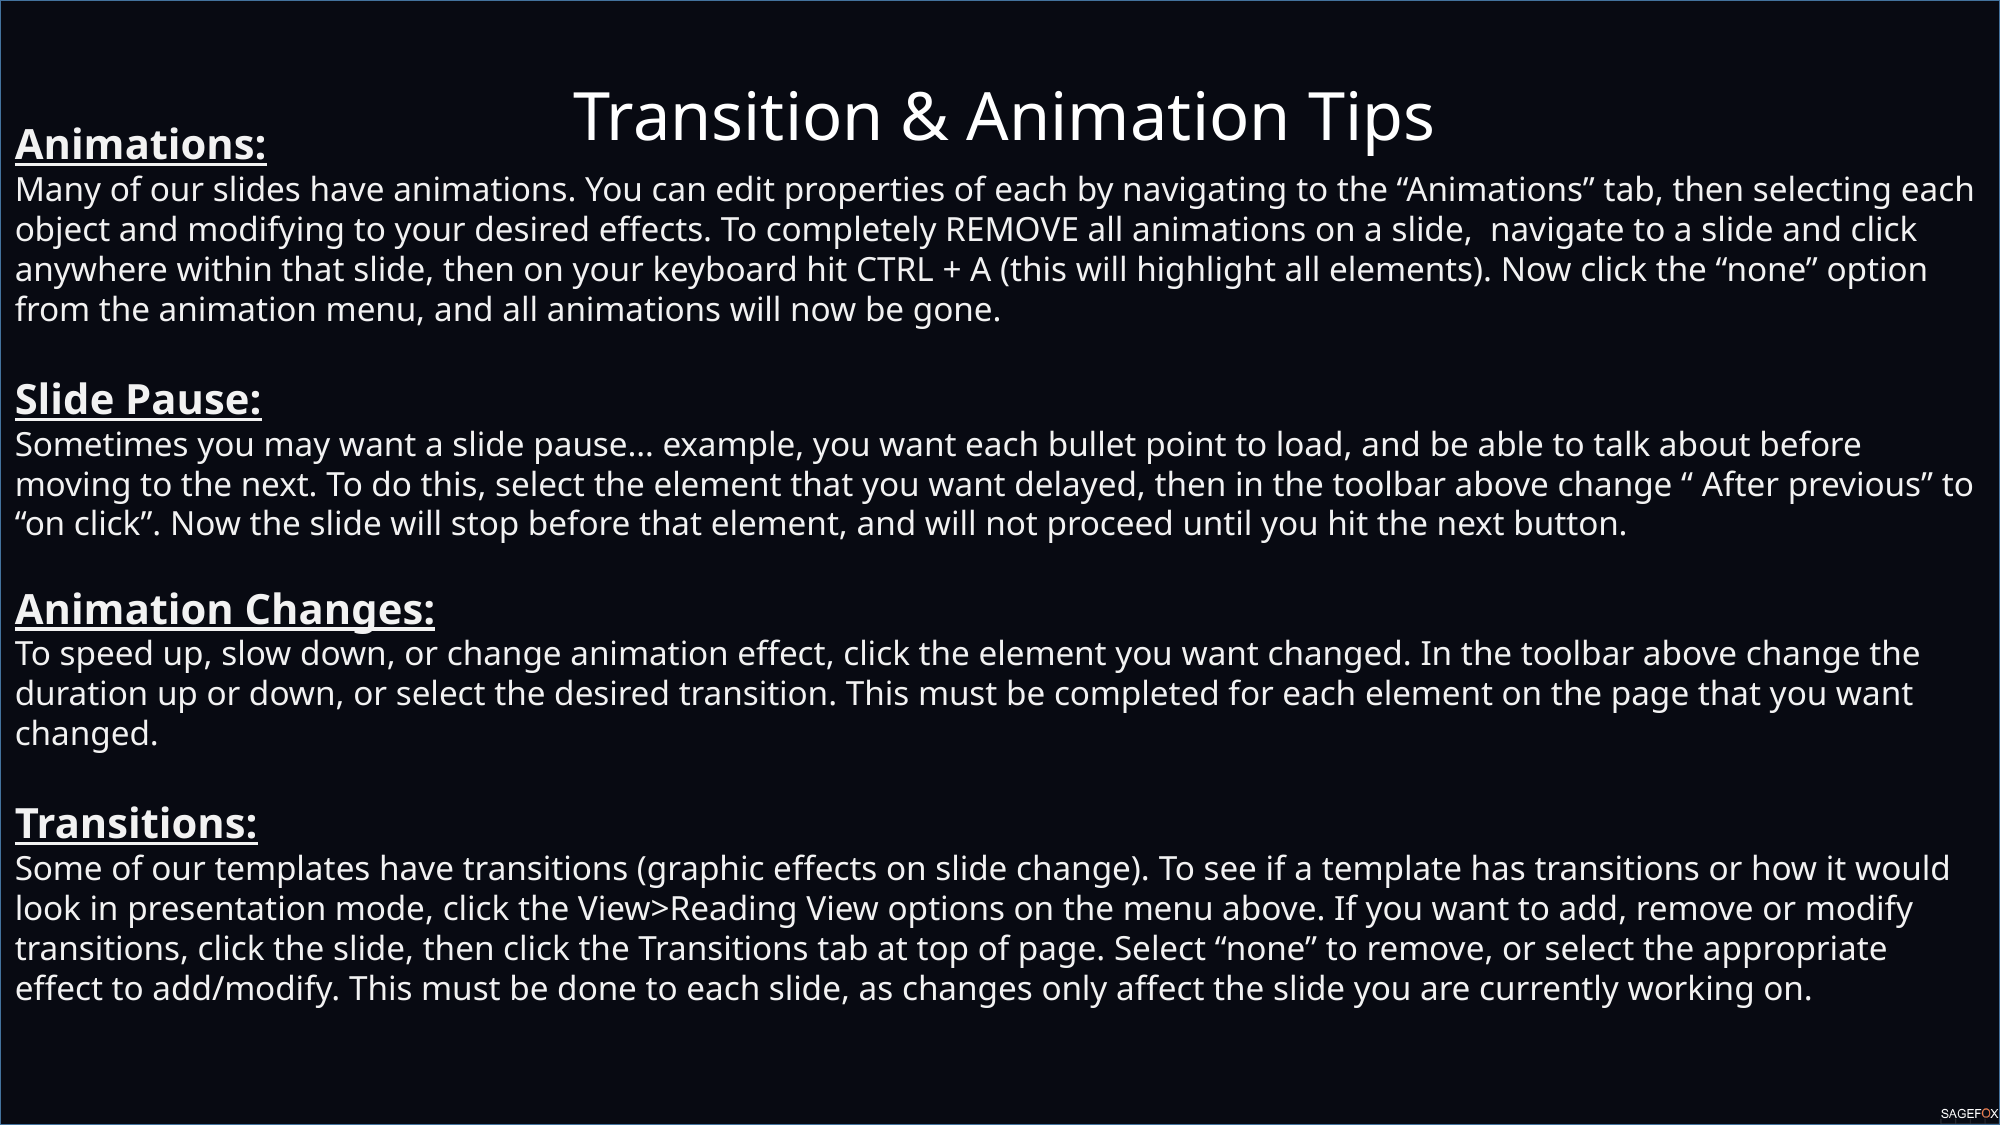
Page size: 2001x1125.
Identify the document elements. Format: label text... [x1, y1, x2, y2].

text_box Animations: Many of our slides have animations. You can edit properties of each by navigating to the “Animations” tab, then selecting each object and modifying to your desired effects. To completely REMOVE all animations on a slide, navigate to a slide and click anywhere within that slide, then on your keyboard hit CTRL + A (this will highlight all elements). Now click the “none” option from the animation menu, and all animations will now be gone. Slide Pause: Sometimes you may want a slide pause… example, you want each bullet point to load, and be able to talk about before moving to the next. To do this, select the element that you want delayed, then in the toolbar above change “ After previous” to “on click”. Now the slide will stop before that element, and will not proceed until you hit the next button. Animation Changes: To speed up, slow down, or change animation effect, click the element you want changed. In the toolbar above change the duration up or down, or select the desired transition. This must be completed for each element on the page that you want changed. Transitions: Some of our templates have transitions (graphic effects on slide change). To see if a template has transitions or how it would look in presentation mode, click the View>Reading View options on the menu above. If you want to add, remove or modify transitions, click the slide, then click the Transitions tab at top of page. Select “none” to remove, or select the appropriate effect to add/modify. This must be done to each slide, as changes only affect the slide you are currently working on. [0, 0, 2000, 1125]
title Transition & Animation Tips [477, 59, 1532, 177]
